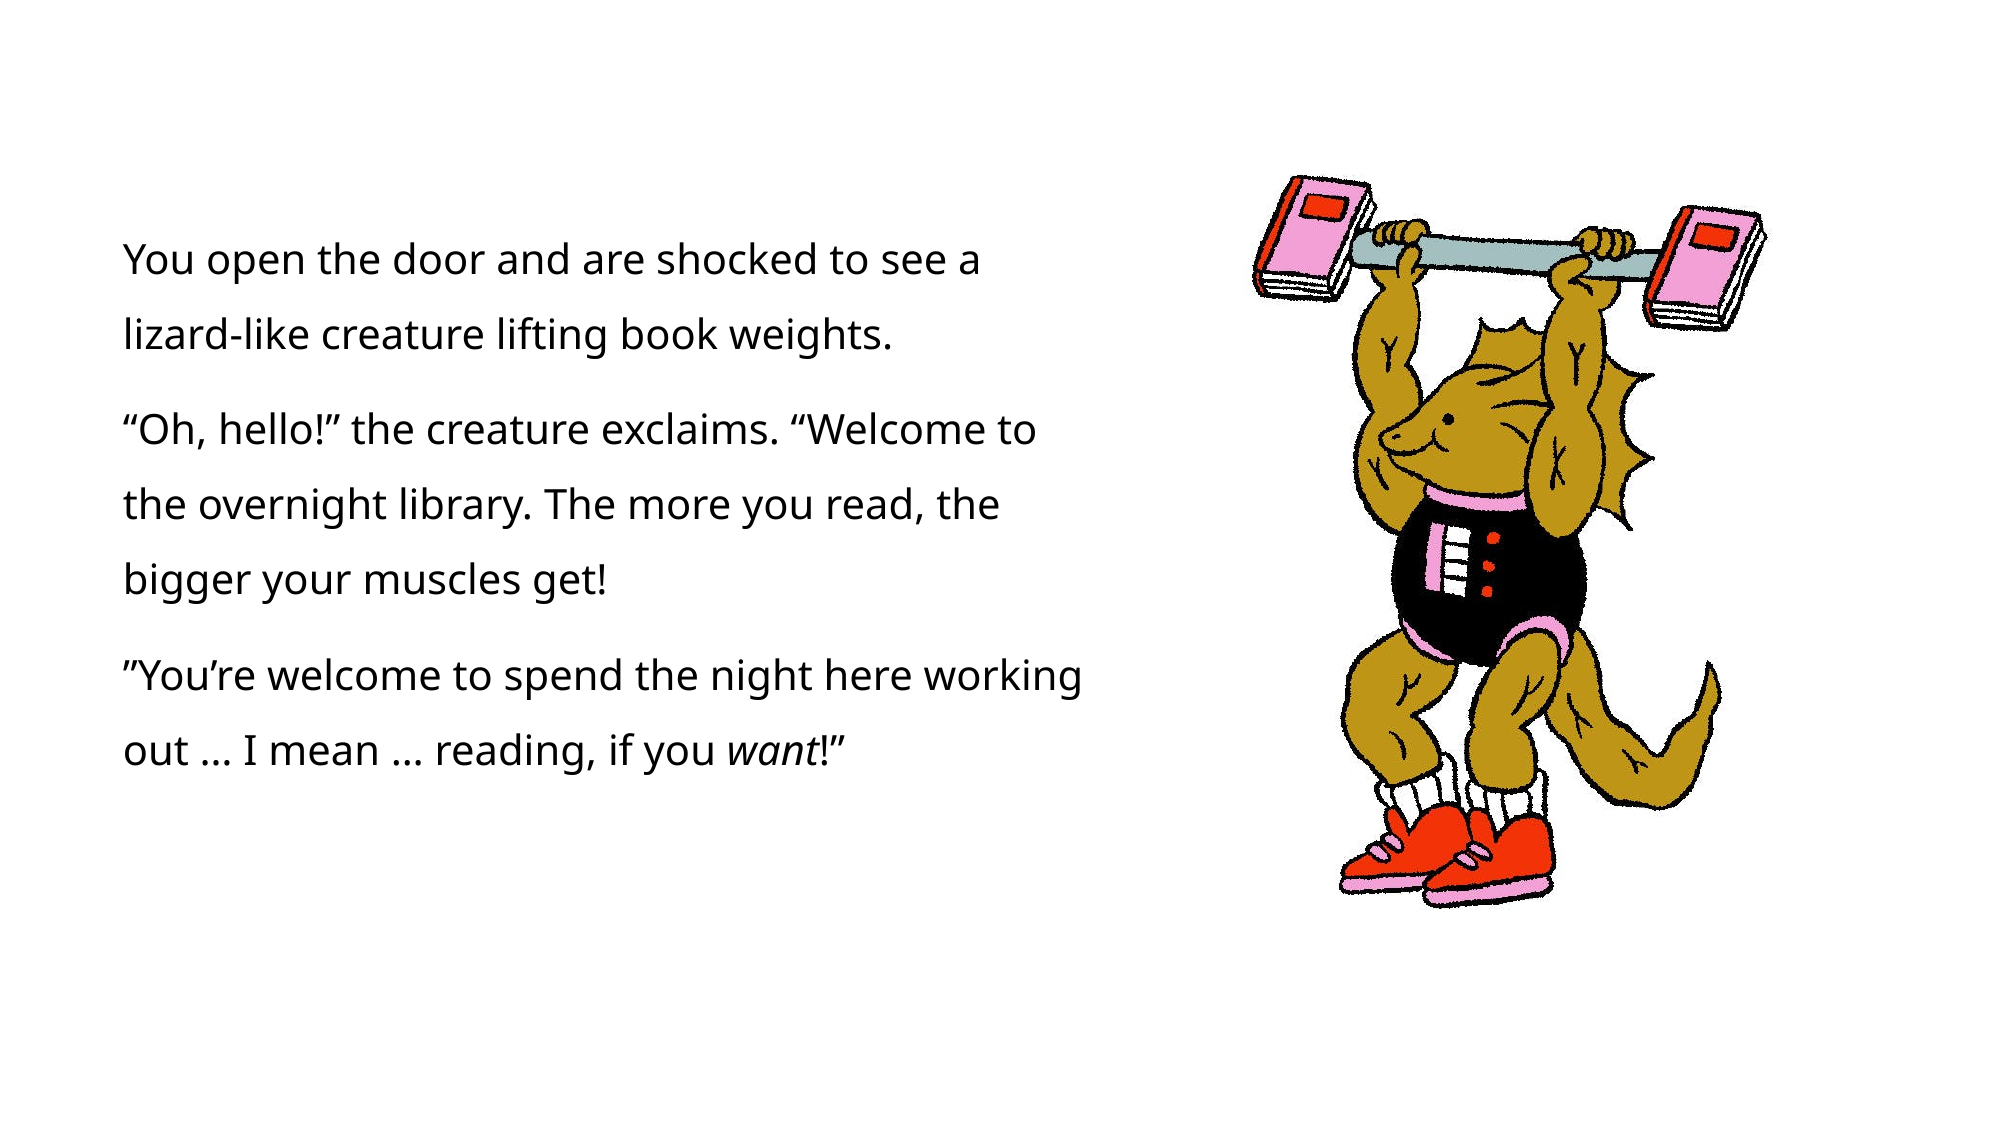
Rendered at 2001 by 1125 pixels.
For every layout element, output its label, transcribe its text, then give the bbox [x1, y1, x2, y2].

picture [1212, 82, 1787, 944]
text_box You open the door and are shocked to see a lizard-like creature lifting book weights. “Oh, hello!” the creature exclaims. “Welcome to the overnight library. The more you read, the bigger your muscles get! ”You’re welcome to spend the night here working out … I mean … reading, if you want!” [107, 199, 1122, 806]
